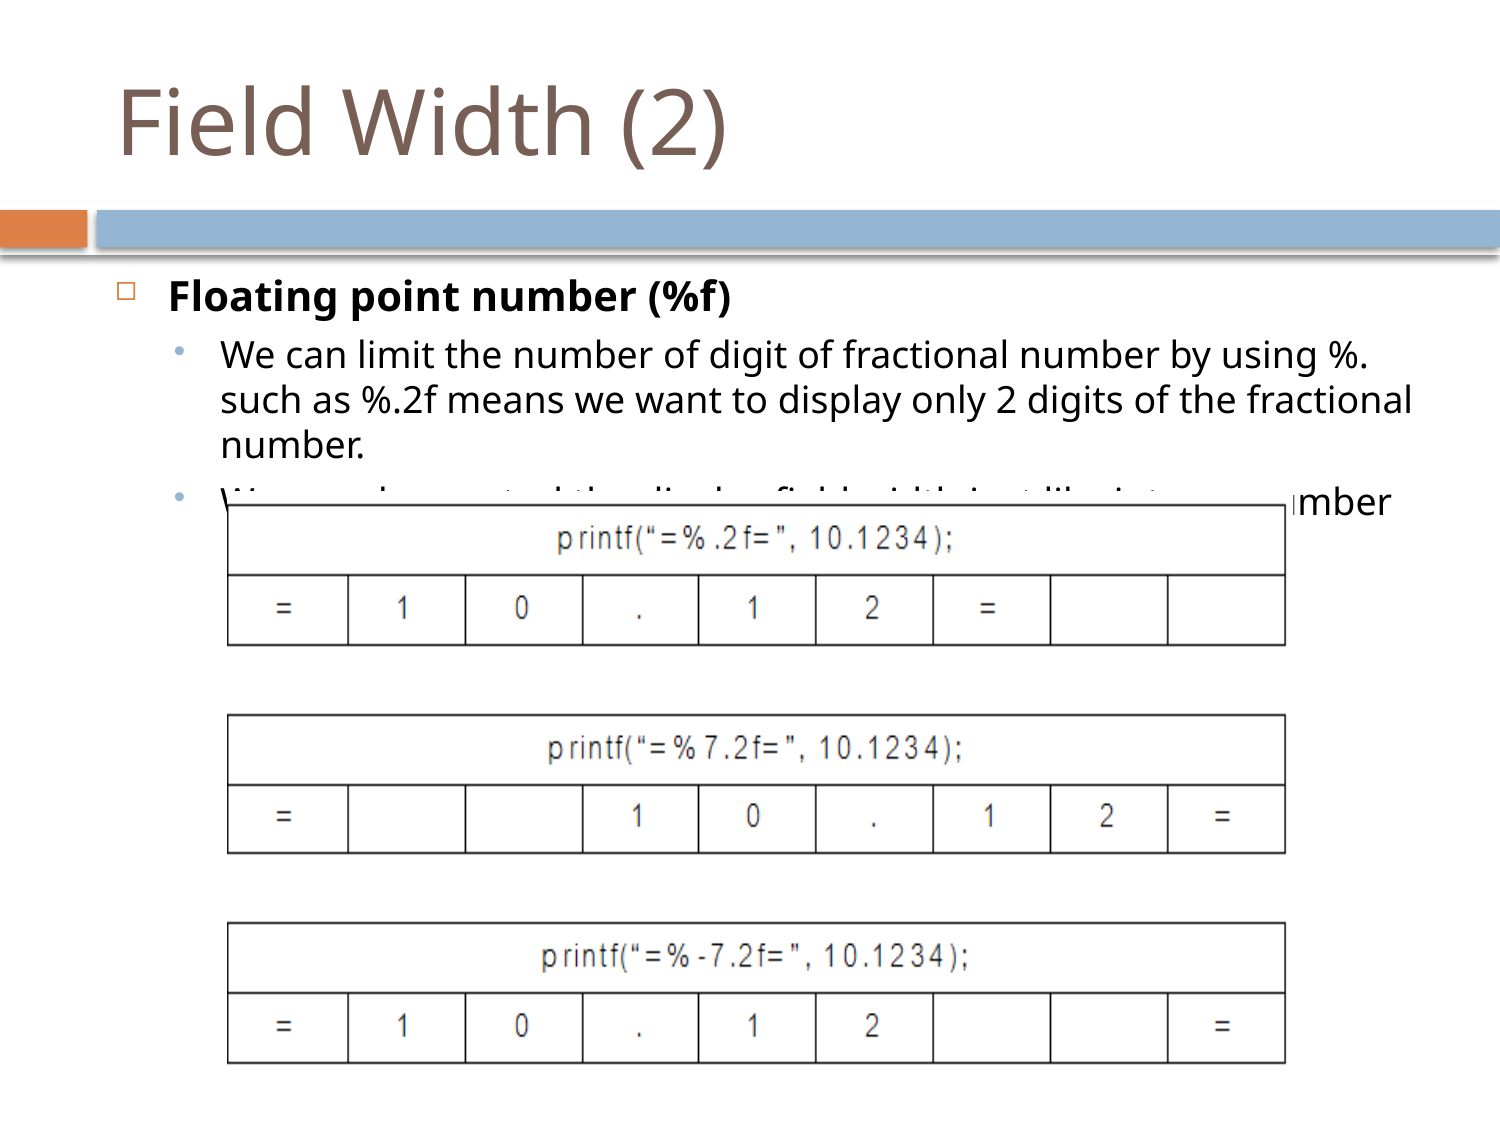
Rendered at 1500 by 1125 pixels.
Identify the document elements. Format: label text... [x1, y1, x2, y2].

picture [226, 491, 1294, 1078]
title Field Width (2) [100, 37, 1438, 200]
list Floating point number (%f) We can limit the number of digit of fractional number by using %. such as %.2f means we want to display only 2 digits of the fractional number. We can also control the display field width just like integer number [100, 262, 1438, 1000]
